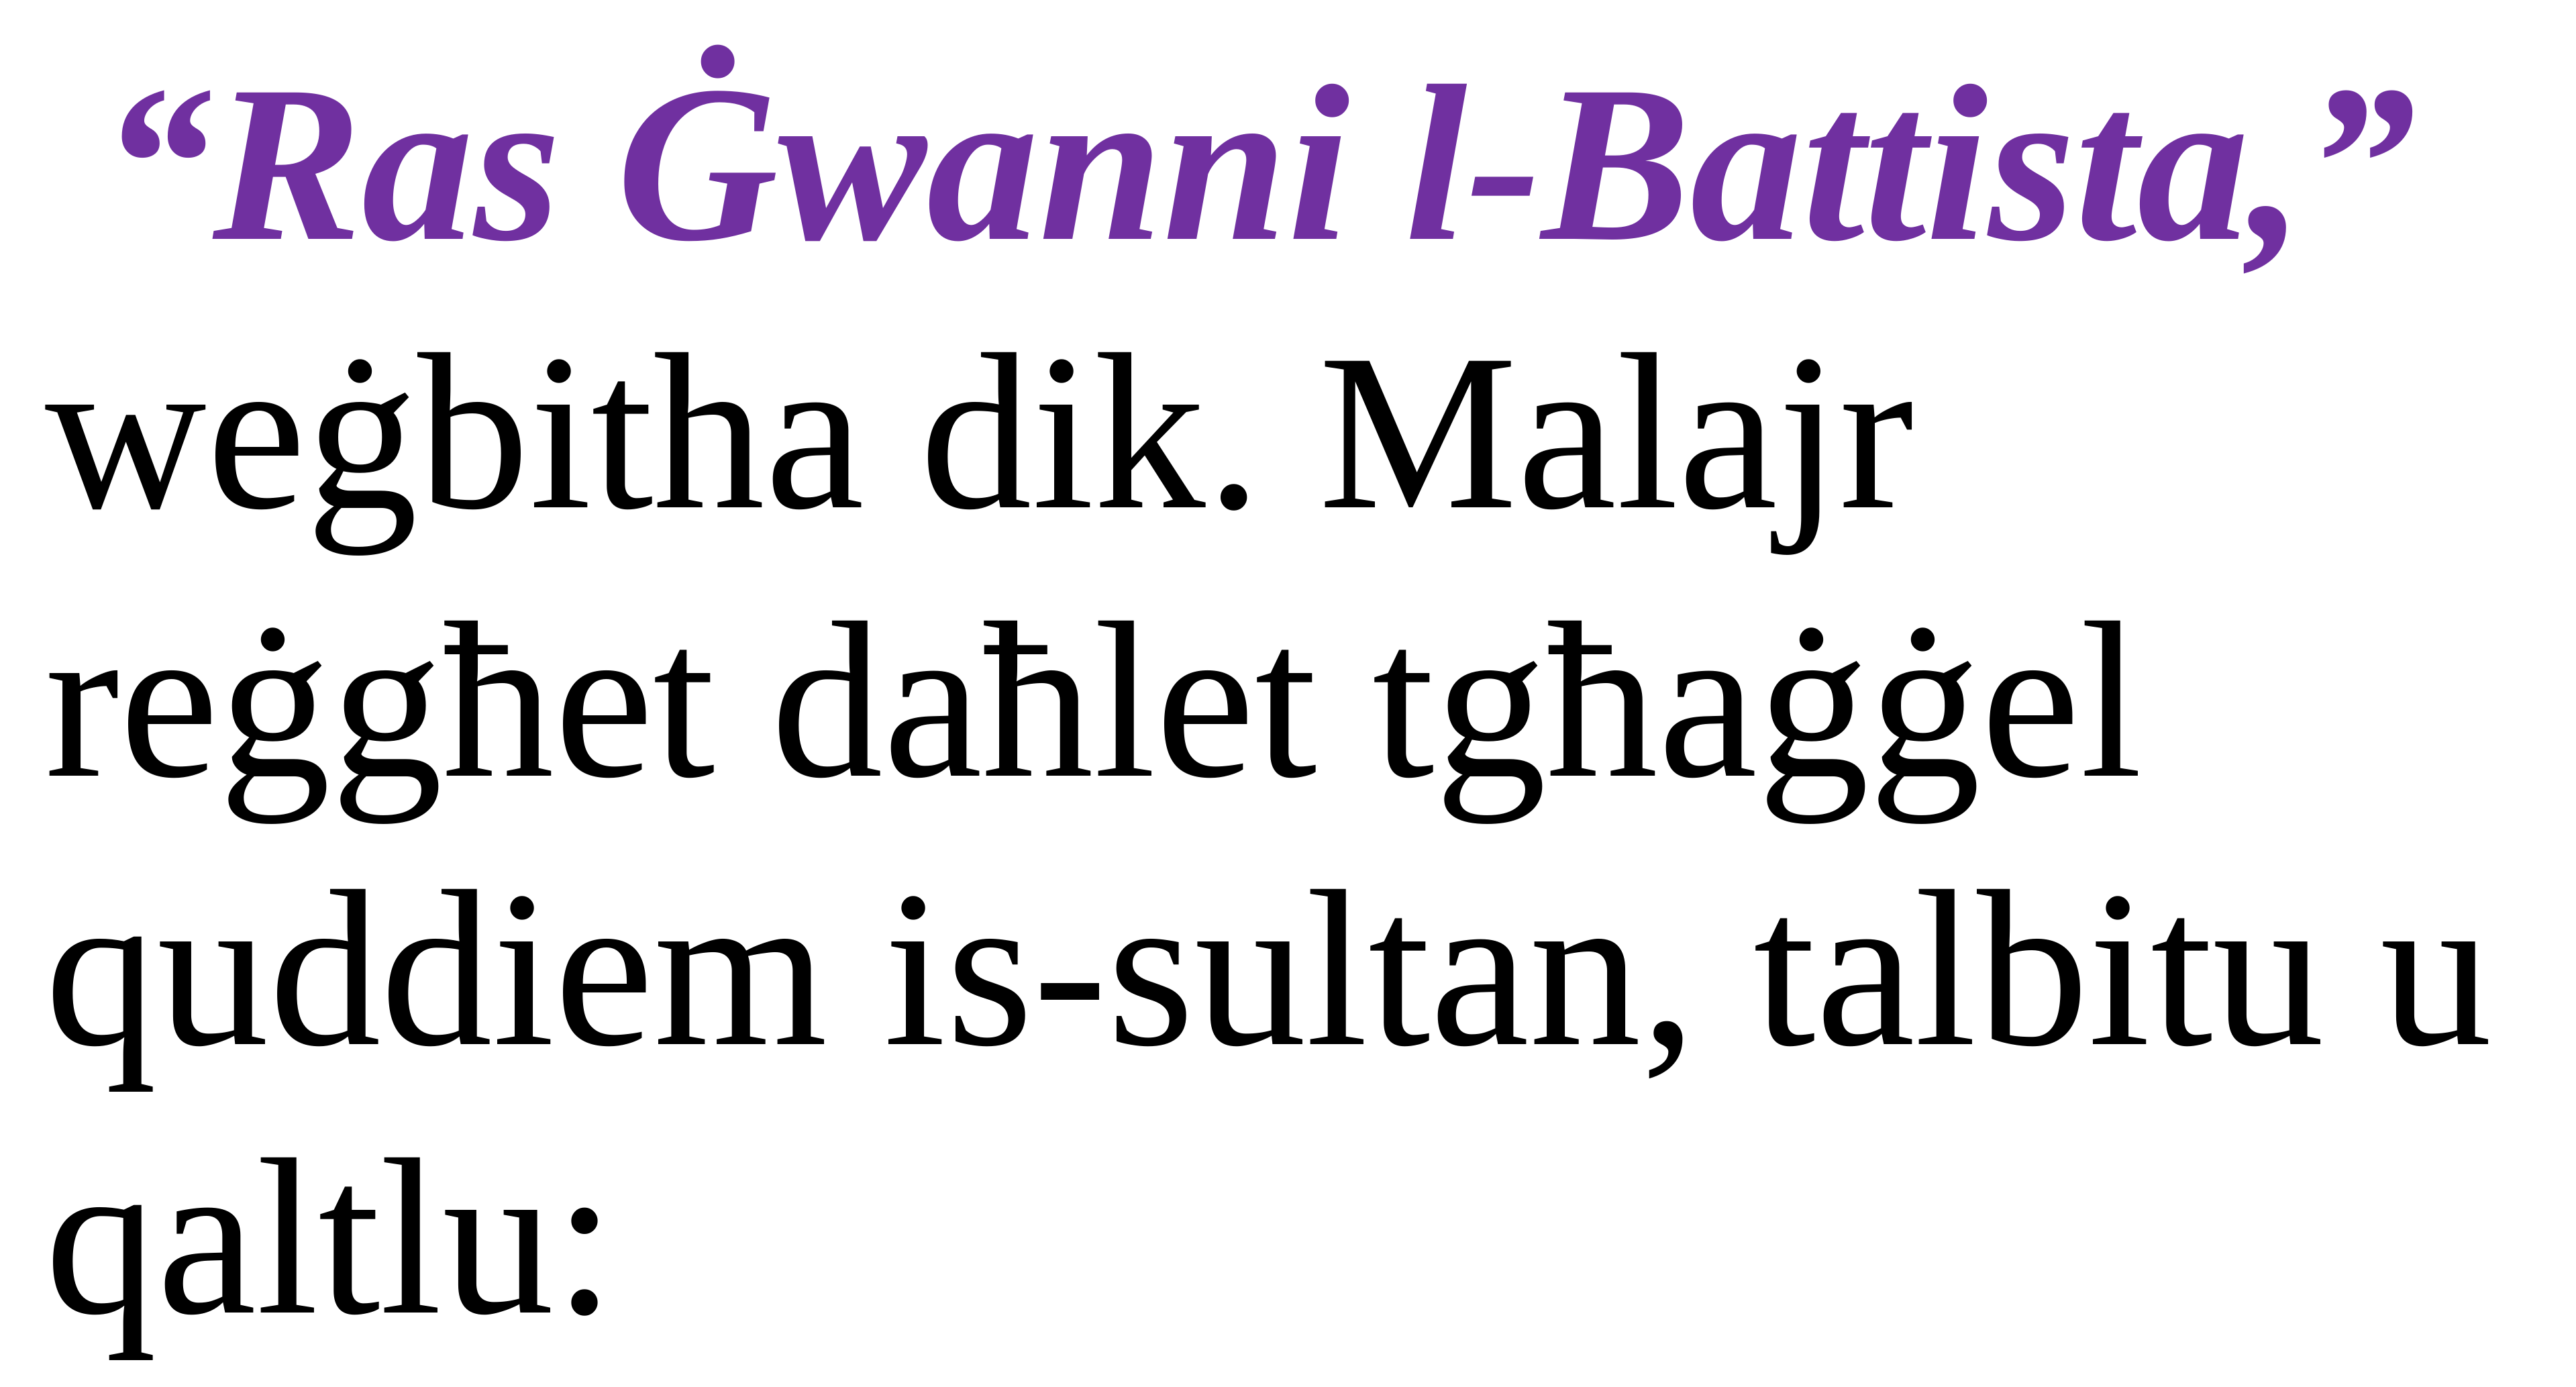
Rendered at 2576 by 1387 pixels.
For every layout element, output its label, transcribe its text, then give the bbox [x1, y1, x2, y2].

text_box “Ras Ġwanni l-Battista,” weġbitha dik. Malajr reġgħet daħlet tgħaġġel quddiem is-sultan, talbitu u qaltlu: [35, 11, 2540, 1363]
